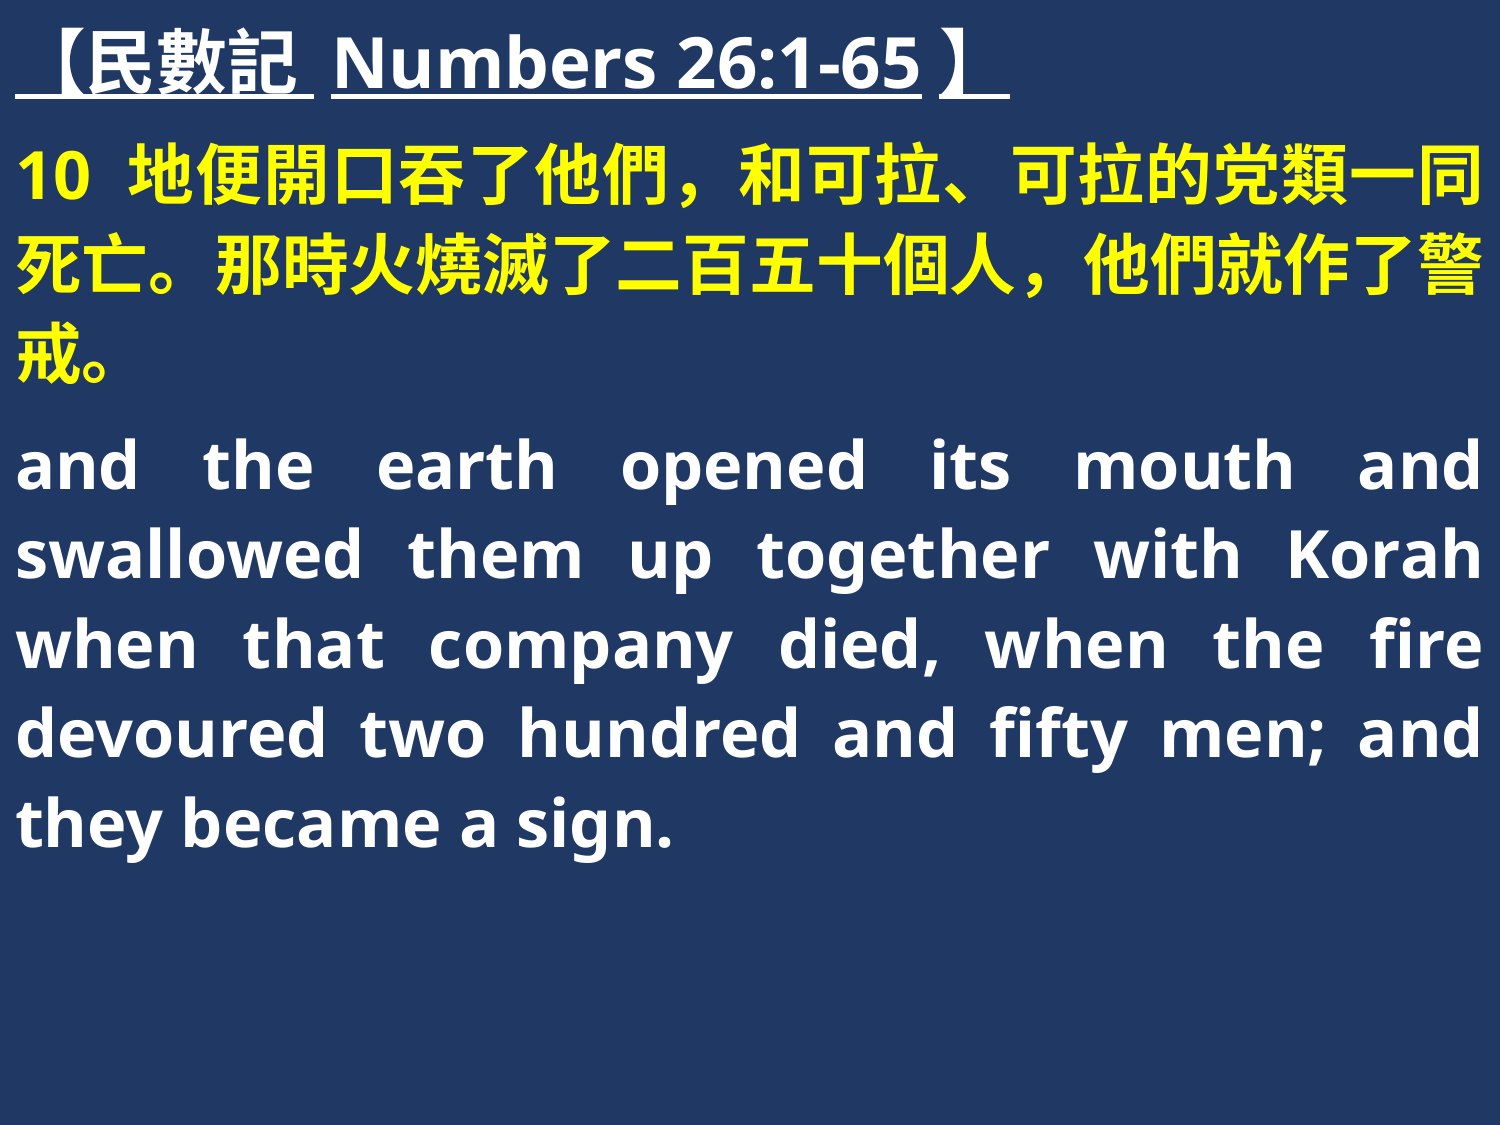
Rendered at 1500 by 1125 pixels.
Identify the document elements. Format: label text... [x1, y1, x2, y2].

list 【民數記 Numbers 26:1-65】 10 地便開口吞了他們，和可拉、可拉的党類一同死亡。那時火燒滅了二百五十個人，他們就作了警戒。 and the earth opened its mouth and swallowed them up together with Korah when that company died, when the fire devoured two hundred and fifty men; and they became a sign. [0, 0, 1500, 1125]
